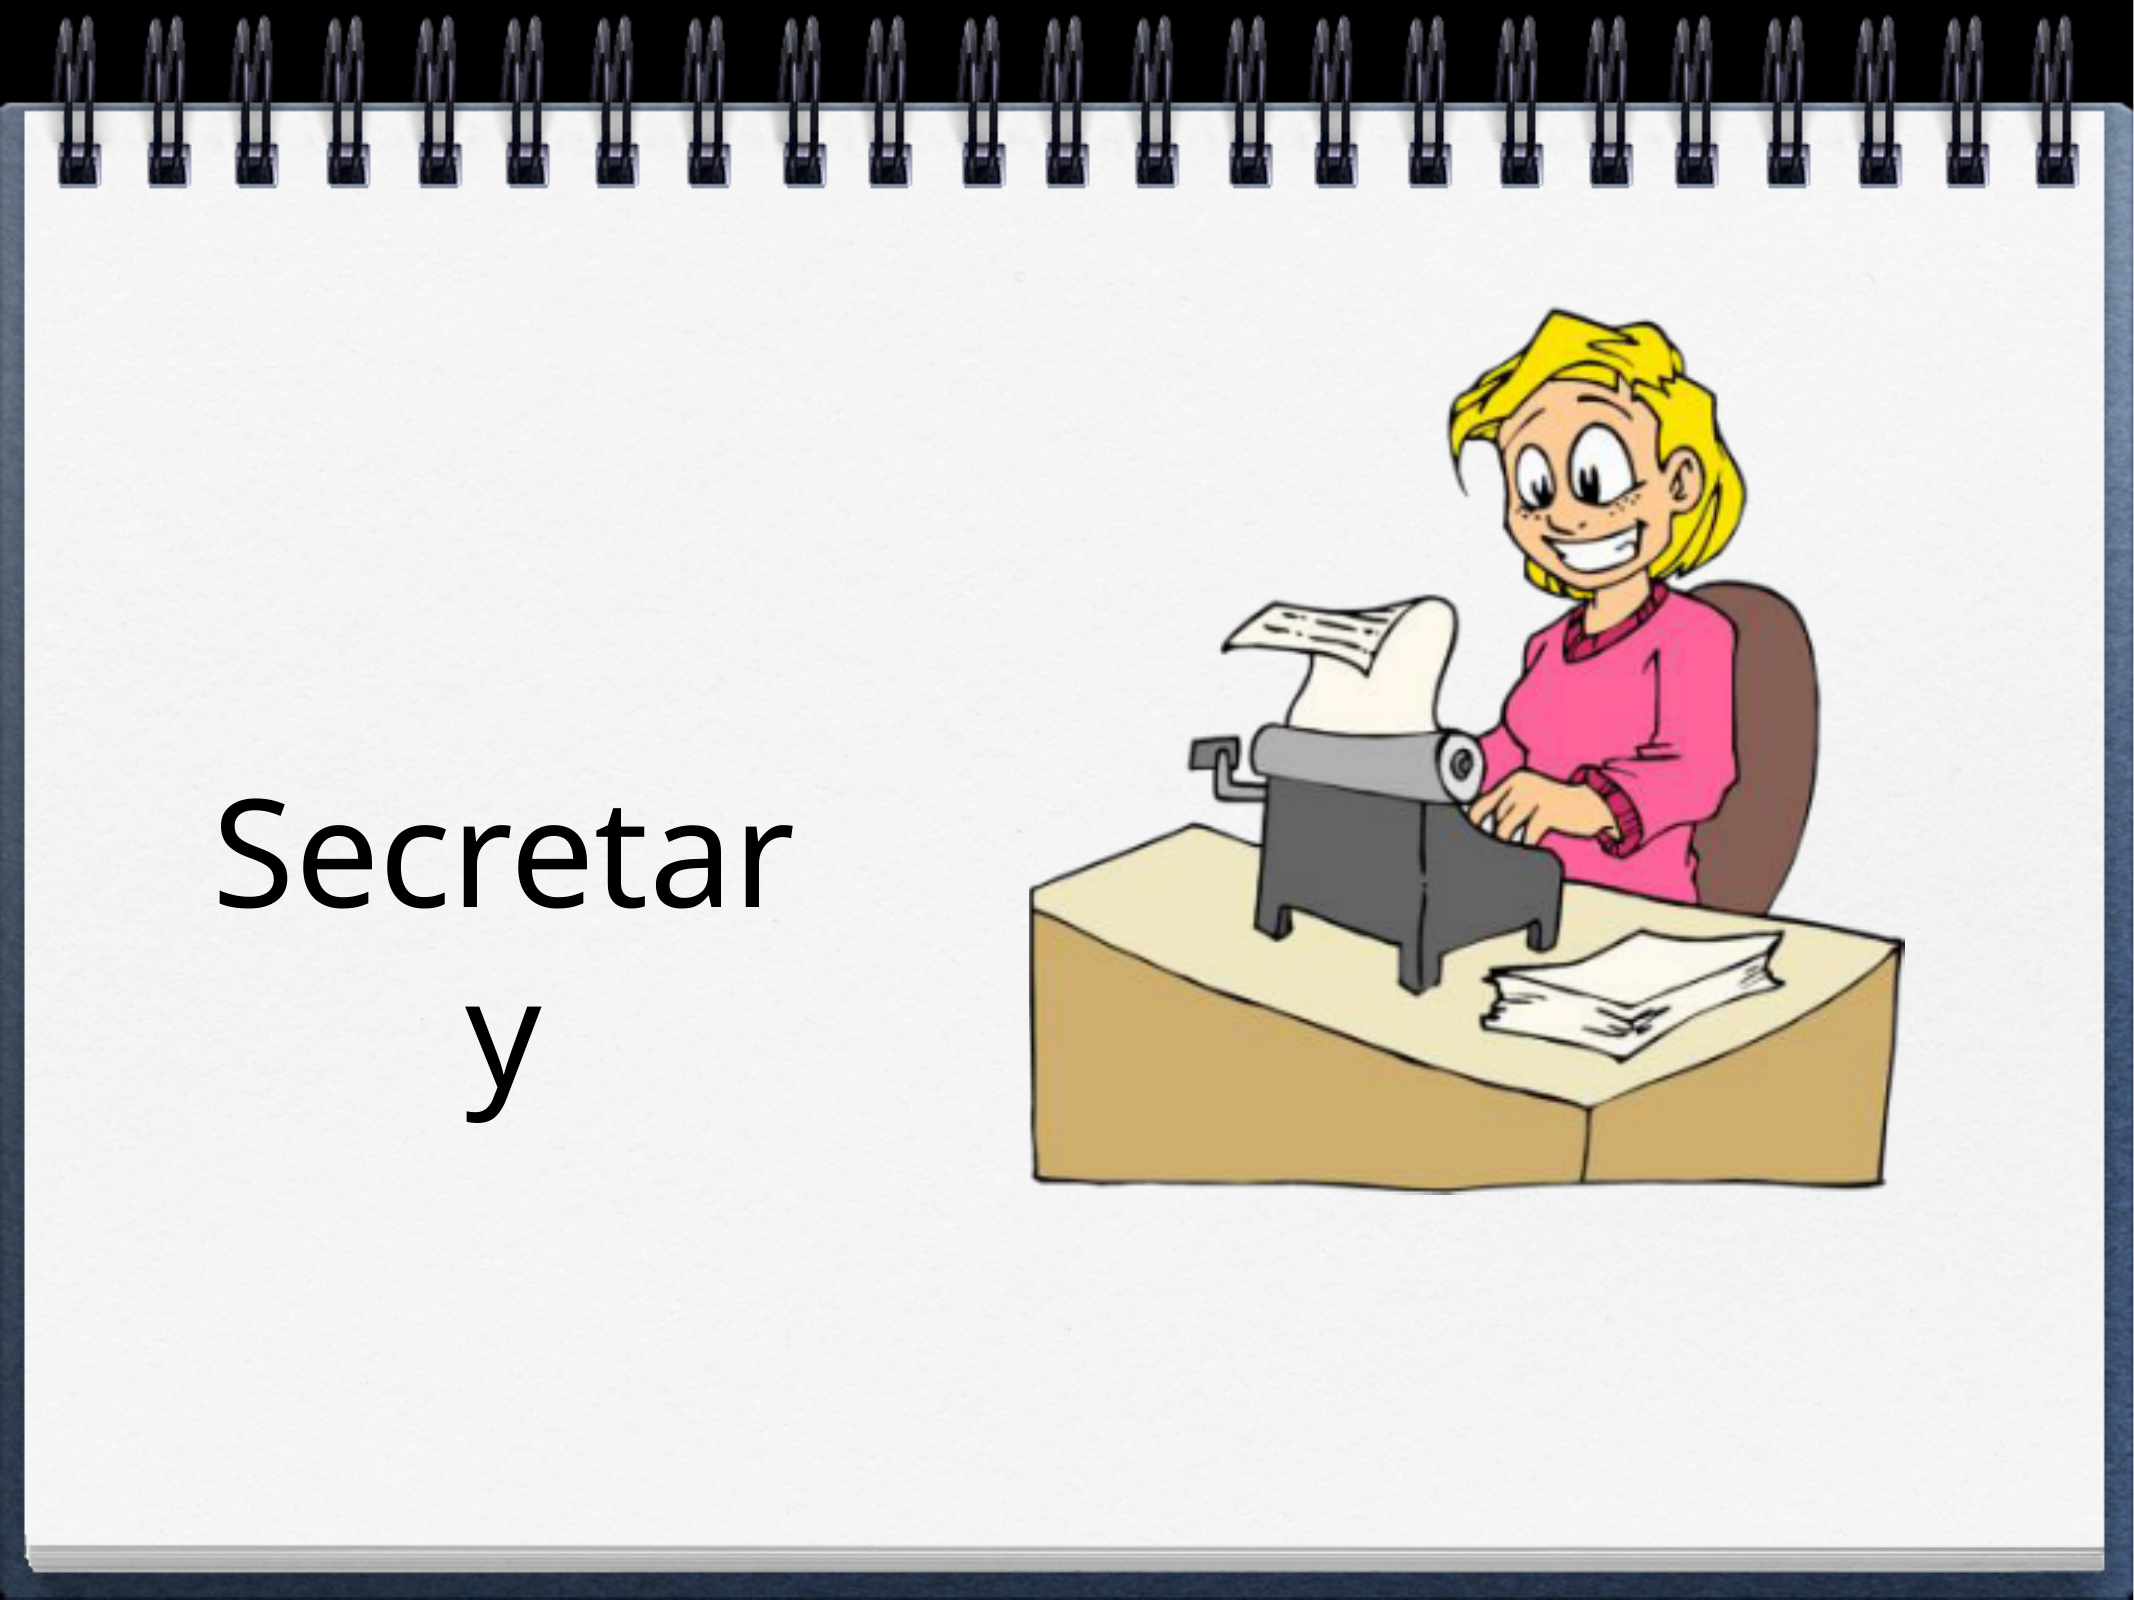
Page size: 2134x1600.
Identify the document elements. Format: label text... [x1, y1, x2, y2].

picture [0, 0, 2134, 1600]
text_box Secretary [166, 750, 842, 1125]
